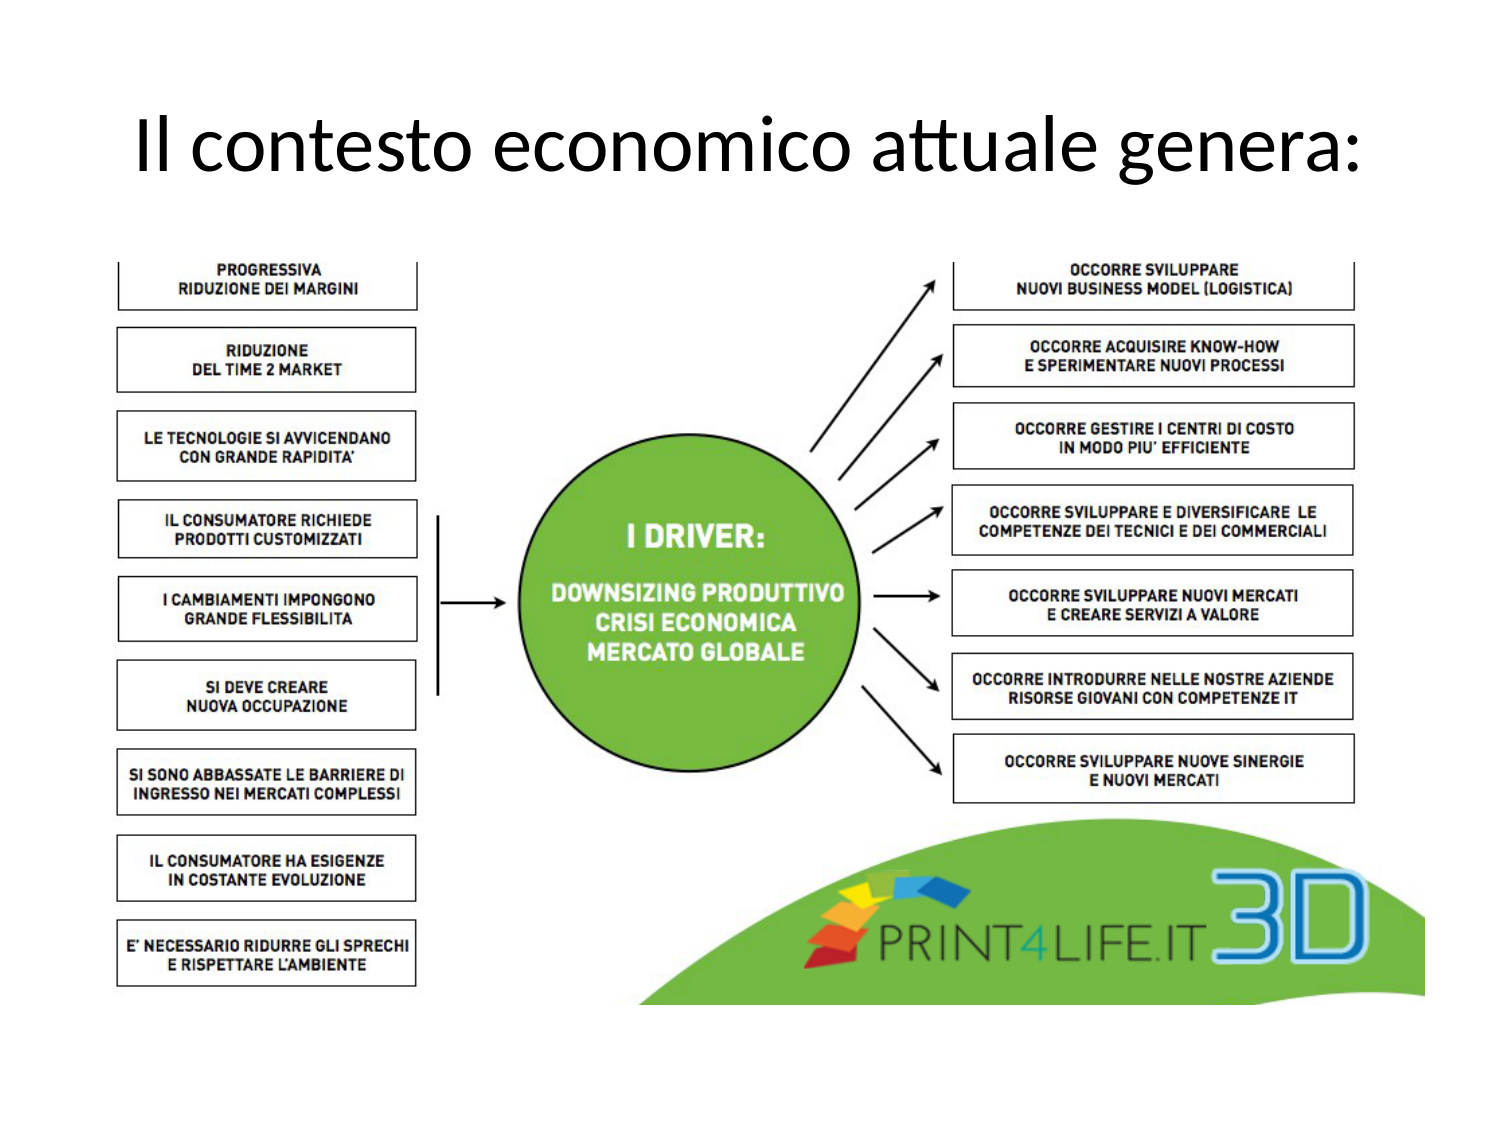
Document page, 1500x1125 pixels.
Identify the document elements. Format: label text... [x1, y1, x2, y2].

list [74, 262, 1426, 1006]
picture [797, 839, 1386, 989]
title Il contesto economico attuale genera: [75, 45, 1425, 233]
